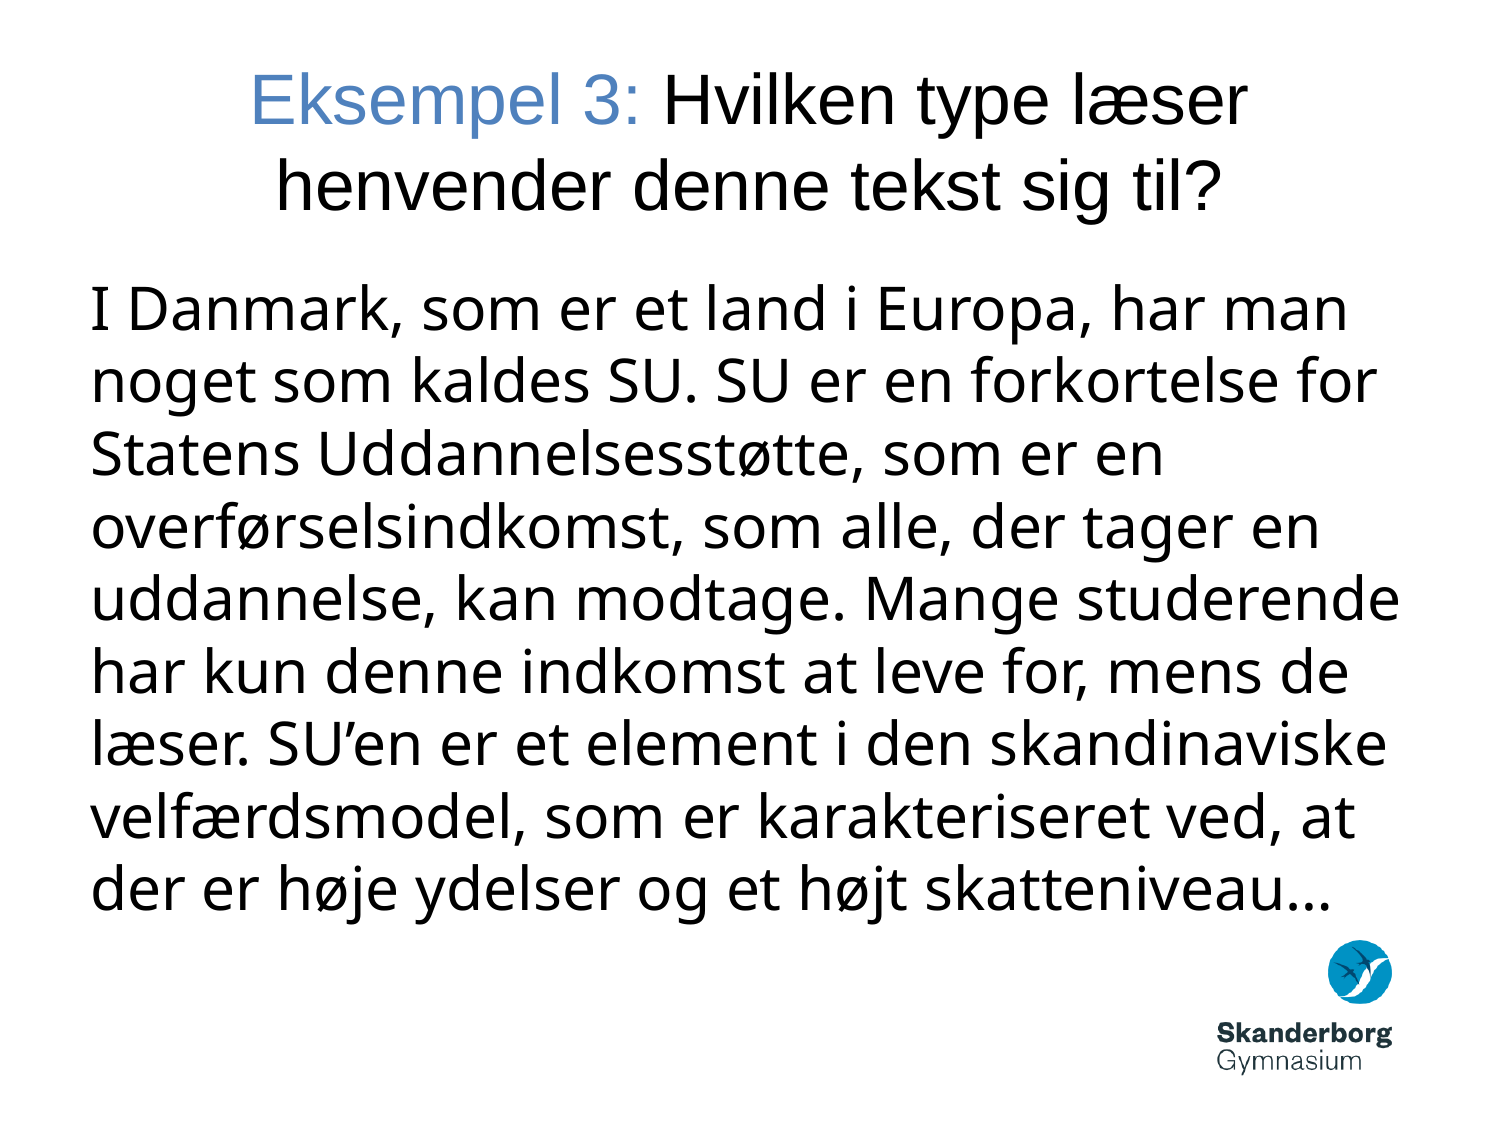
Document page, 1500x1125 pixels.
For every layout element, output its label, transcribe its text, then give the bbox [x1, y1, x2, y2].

title Eksempel 3: Hvilken type læser henvender denne tekst sig til? [75, 45, 1425, 233]
list I Danmark, som er et land i Europa, har man noget som kaldes SU. SU er en forkortelse for Statens Uddannelsesstøtte, som er en overførselsindkomst, som alle, der tager en uddannelse, kan modtage. Mange studerende har kun denne indkomst at leve for, mens de læser. SU’en er et element i den skandinaviske velfærdsmodel, som er karakteriseret ved, at der er høje ydelser og et højt skatteniveau… [75, 262, 1425, 1005]
picture [1186, 928, 1440, 1091]
